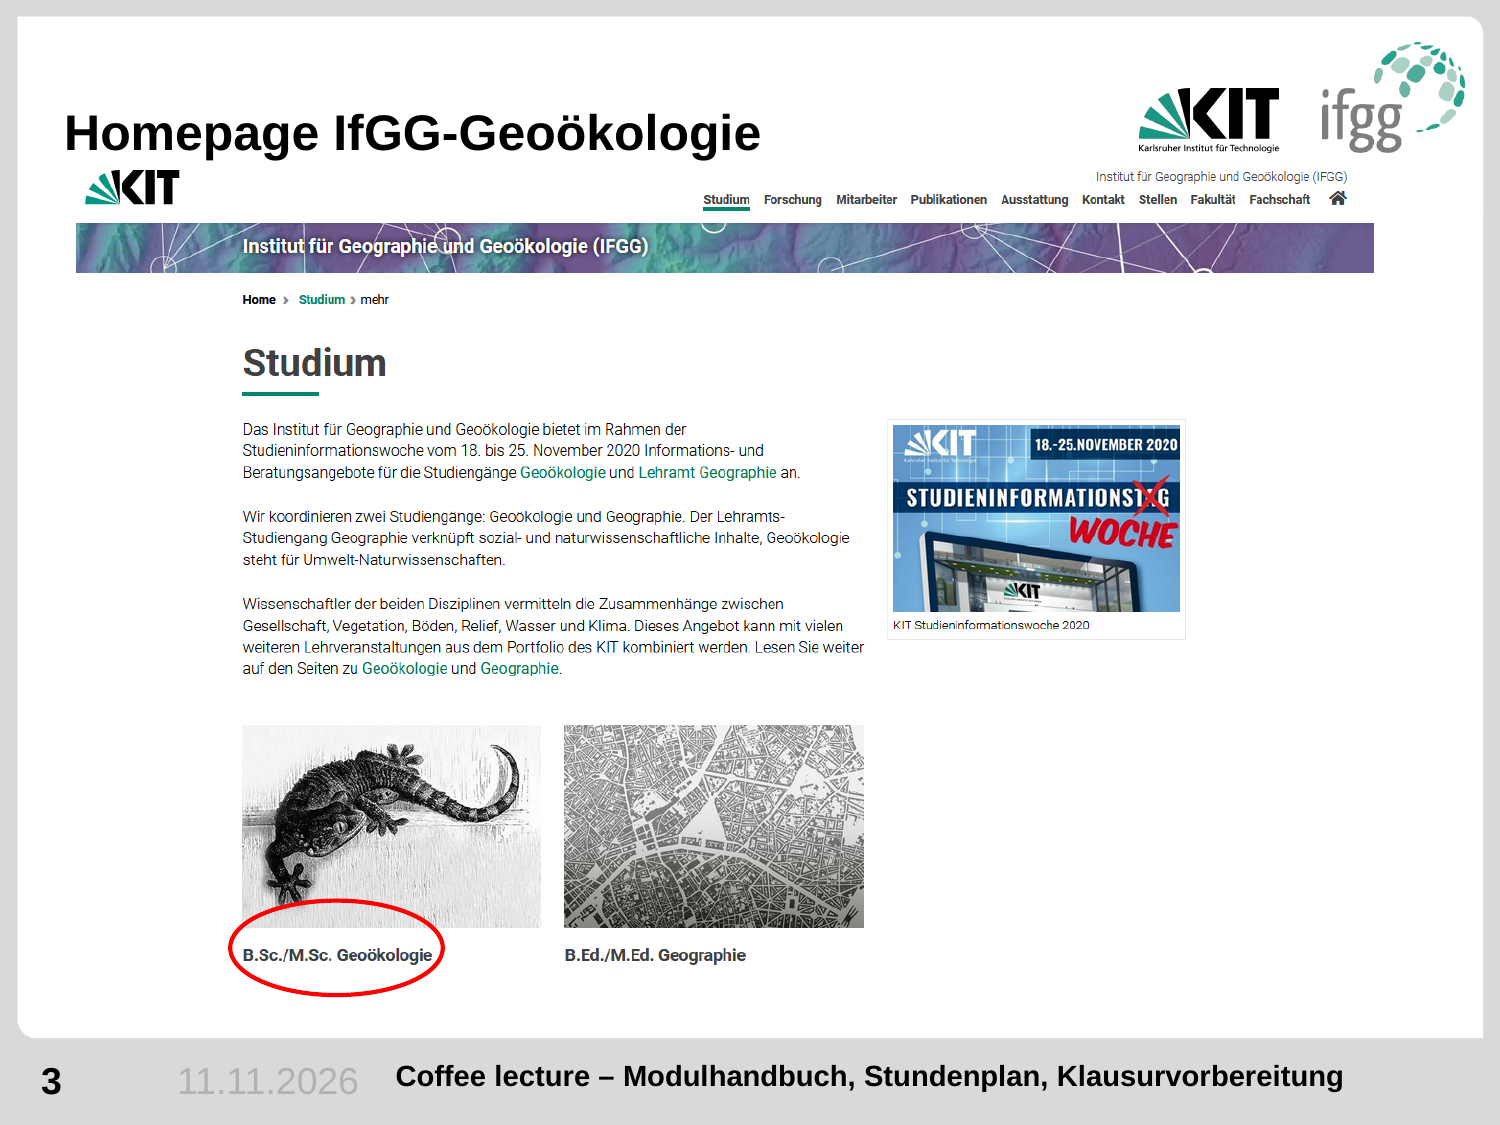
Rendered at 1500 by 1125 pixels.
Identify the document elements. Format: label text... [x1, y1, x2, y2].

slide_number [177, 1057, 384, 1117]
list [76, 164, 1374, 1000]
picture [0, 0, 1500, 1125]
title Homepage IfGG-Geoökologie [63, 68, 1164, 162]
footer Coffee lecture – Modulhandbuch, Stundenplan, Klausurvorbereitung [395, 1056, 1483, 1117]
